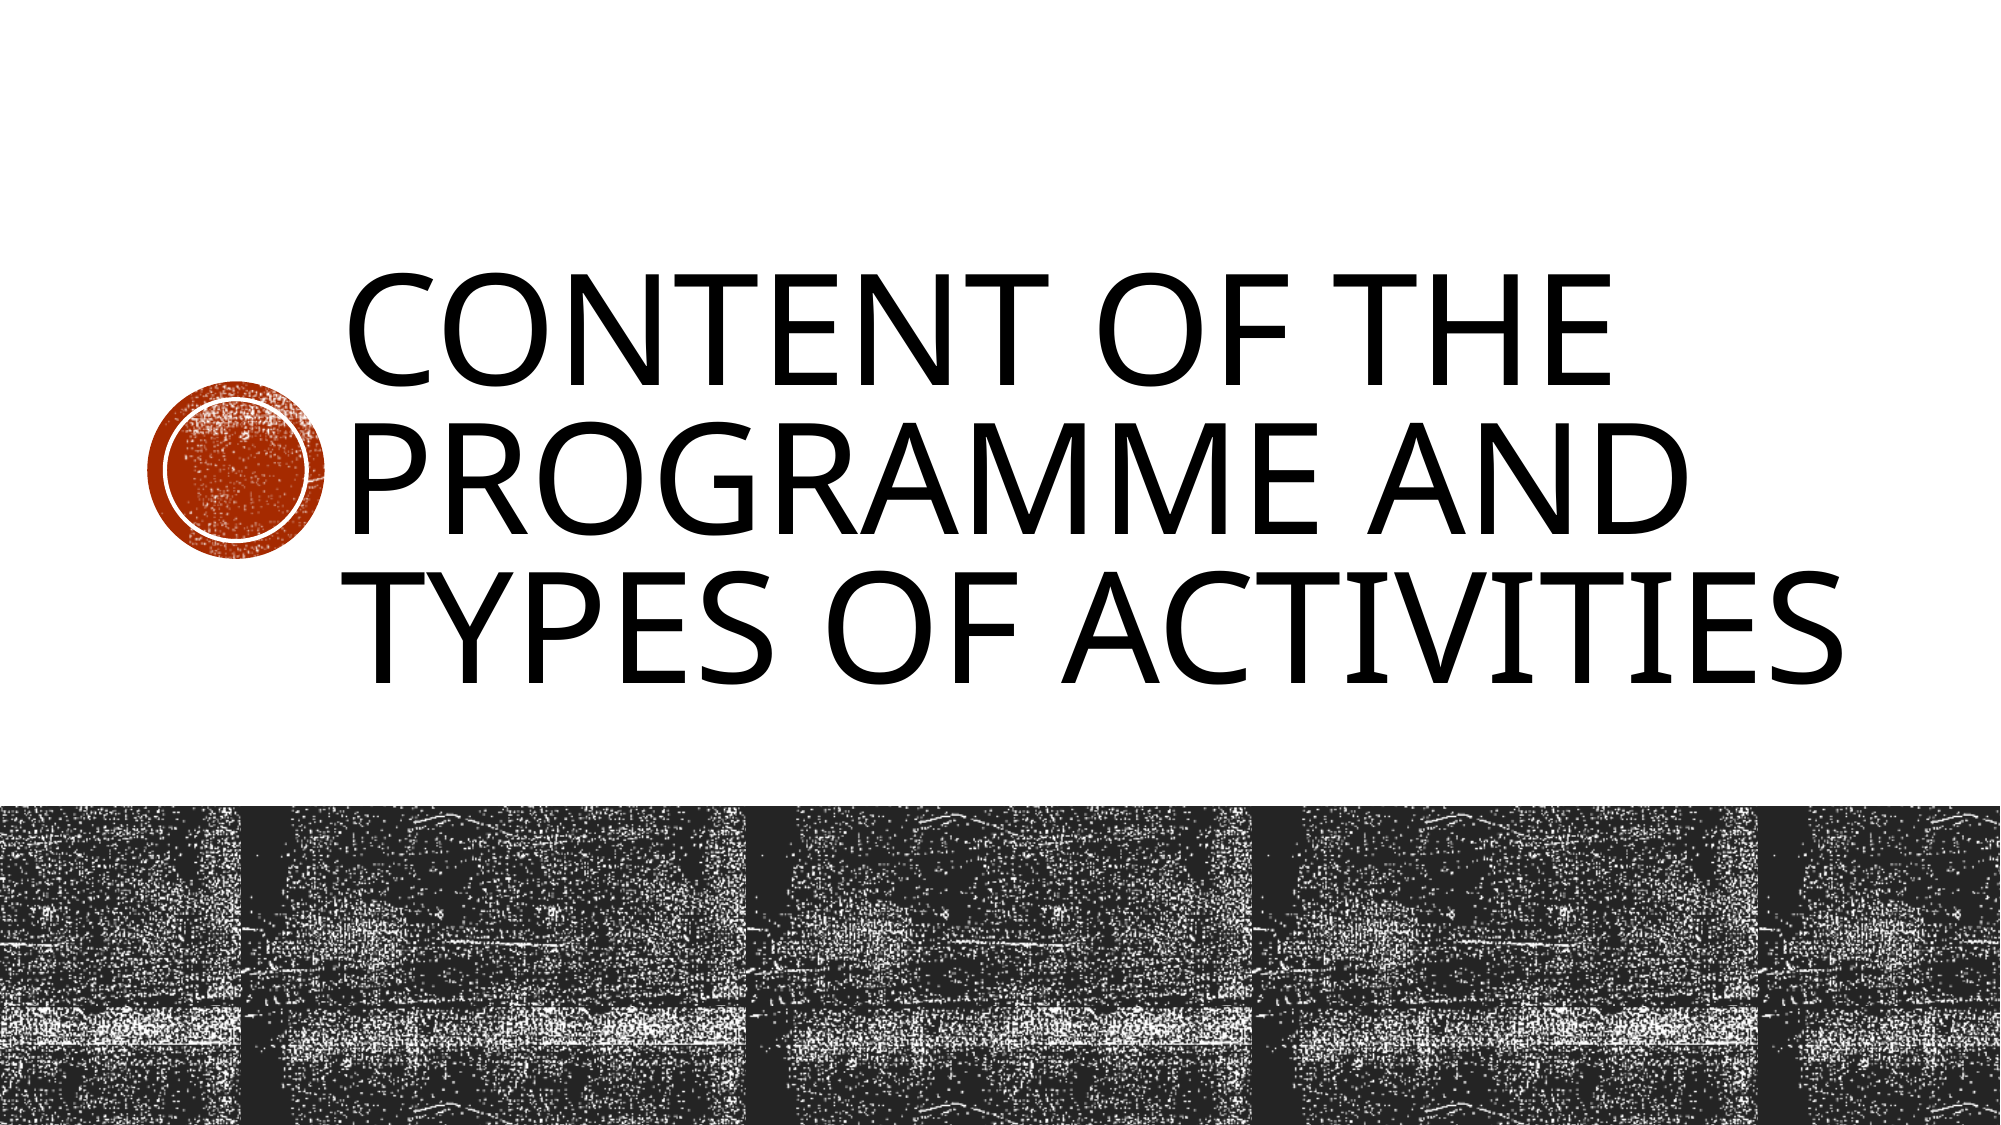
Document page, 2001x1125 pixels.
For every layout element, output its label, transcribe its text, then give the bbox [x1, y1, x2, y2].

title CONTENT OF THE PROGRAMME AND Types of activities [325, 201, 1963, 779]
